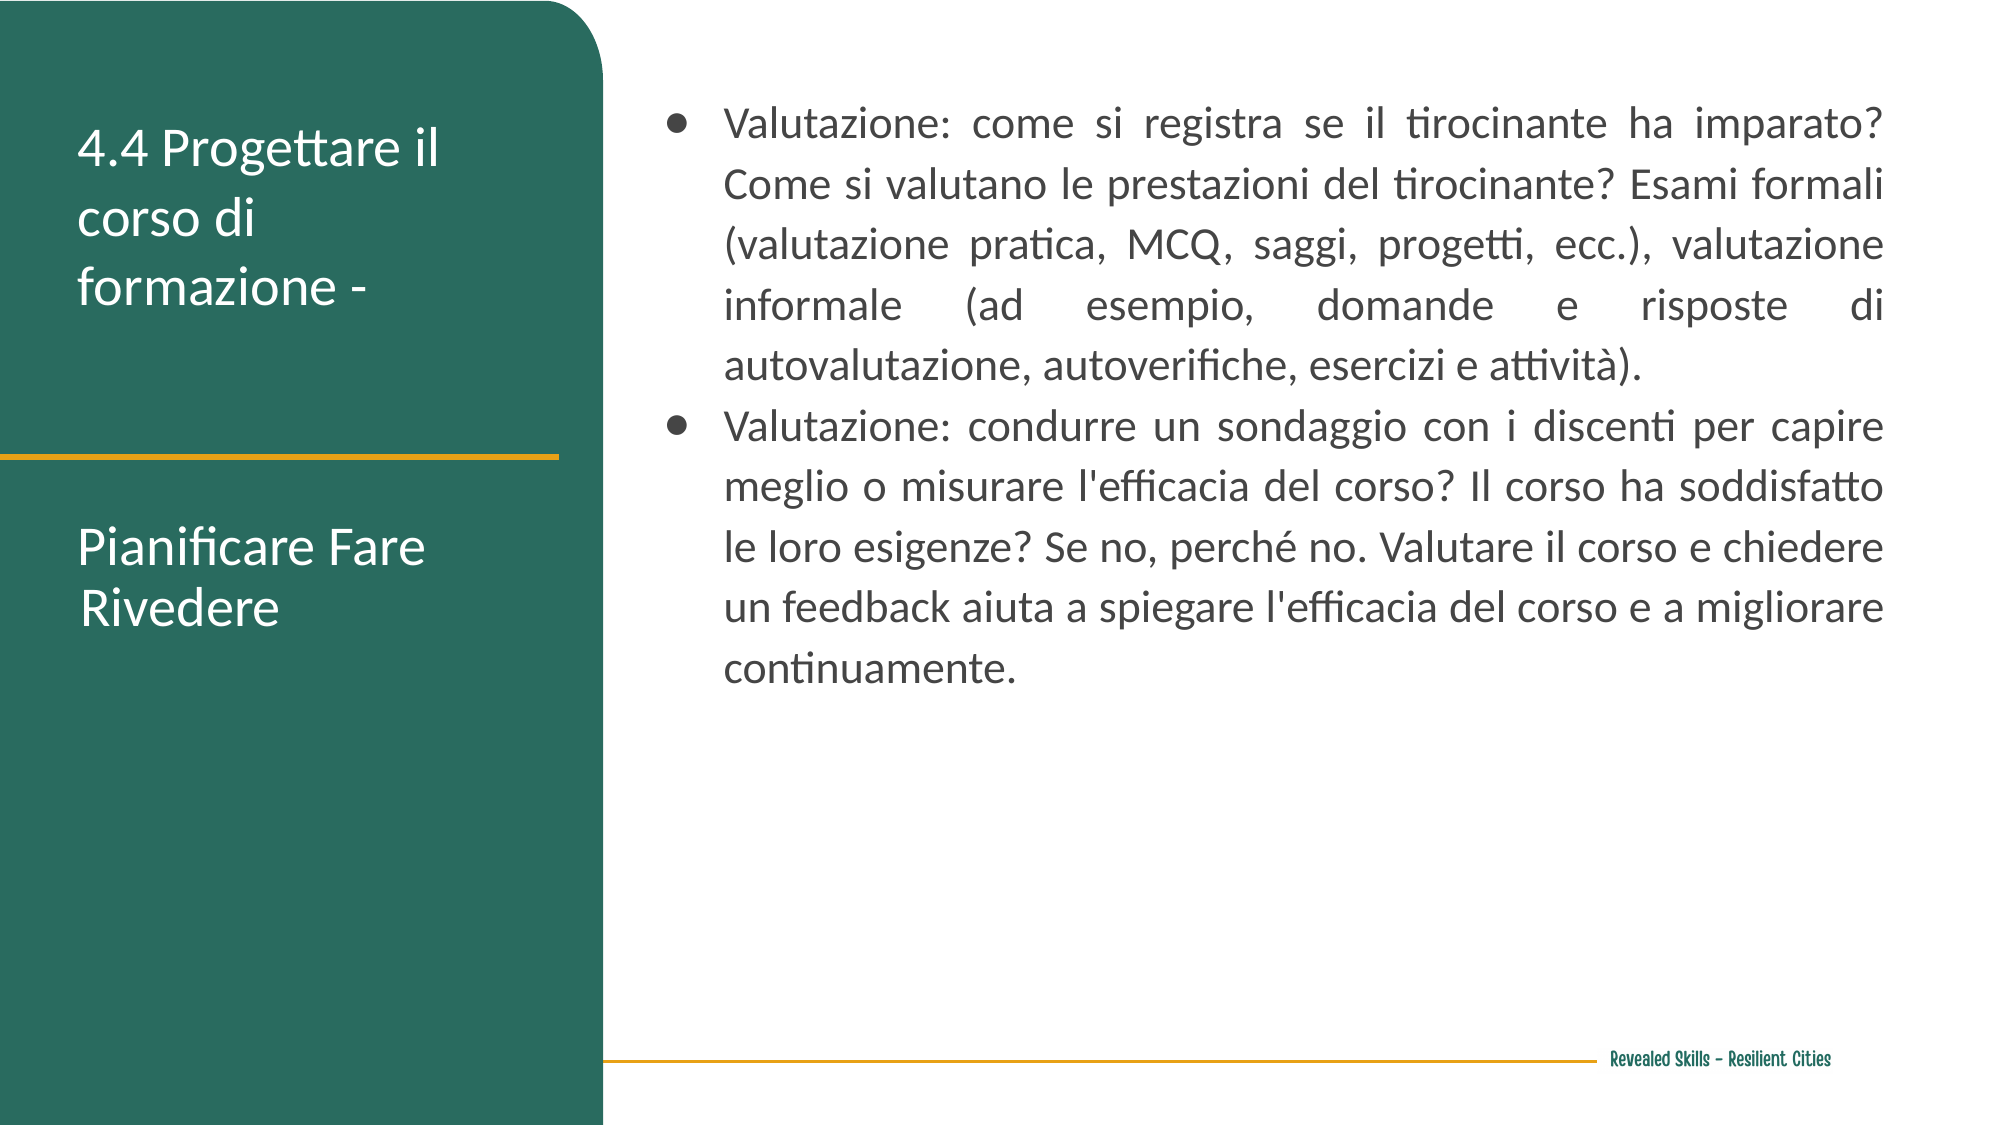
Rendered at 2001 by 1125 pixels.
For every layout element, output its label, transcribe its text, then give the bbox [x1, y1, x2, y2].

text_box Pianificare Fare Rivedere [63, 509, 545, 1073]
text_box [0, 0, 604, 1125]
list Valutazione: come si registra se il tirocinante ha imparato? Come si valutano le prestazioni del tirocinante? Esami formali (valutazione pratica, MCQ, saggi, progetti, ecc.), valutazione informale (ad esempio, domande e risposte di autovalutazione, autoverifiche, esercizi e attività). Valutazione: condurre un sondaggio con i discenti per capire meglio o misurare l'efficacia del corso? Il corso ha soddisfatto le loro esigenze? Se no, perché no. Valutare il corso e chiedere un feedback aiuta a spiegare l'efficacia del corso e a migliorare continuamente. [633, 79, 1901, 643]
list 4.4 Progettare il corso di formazione - [63, 100, 524, 334]
picture [1597, 1048, 1833, 1074]
